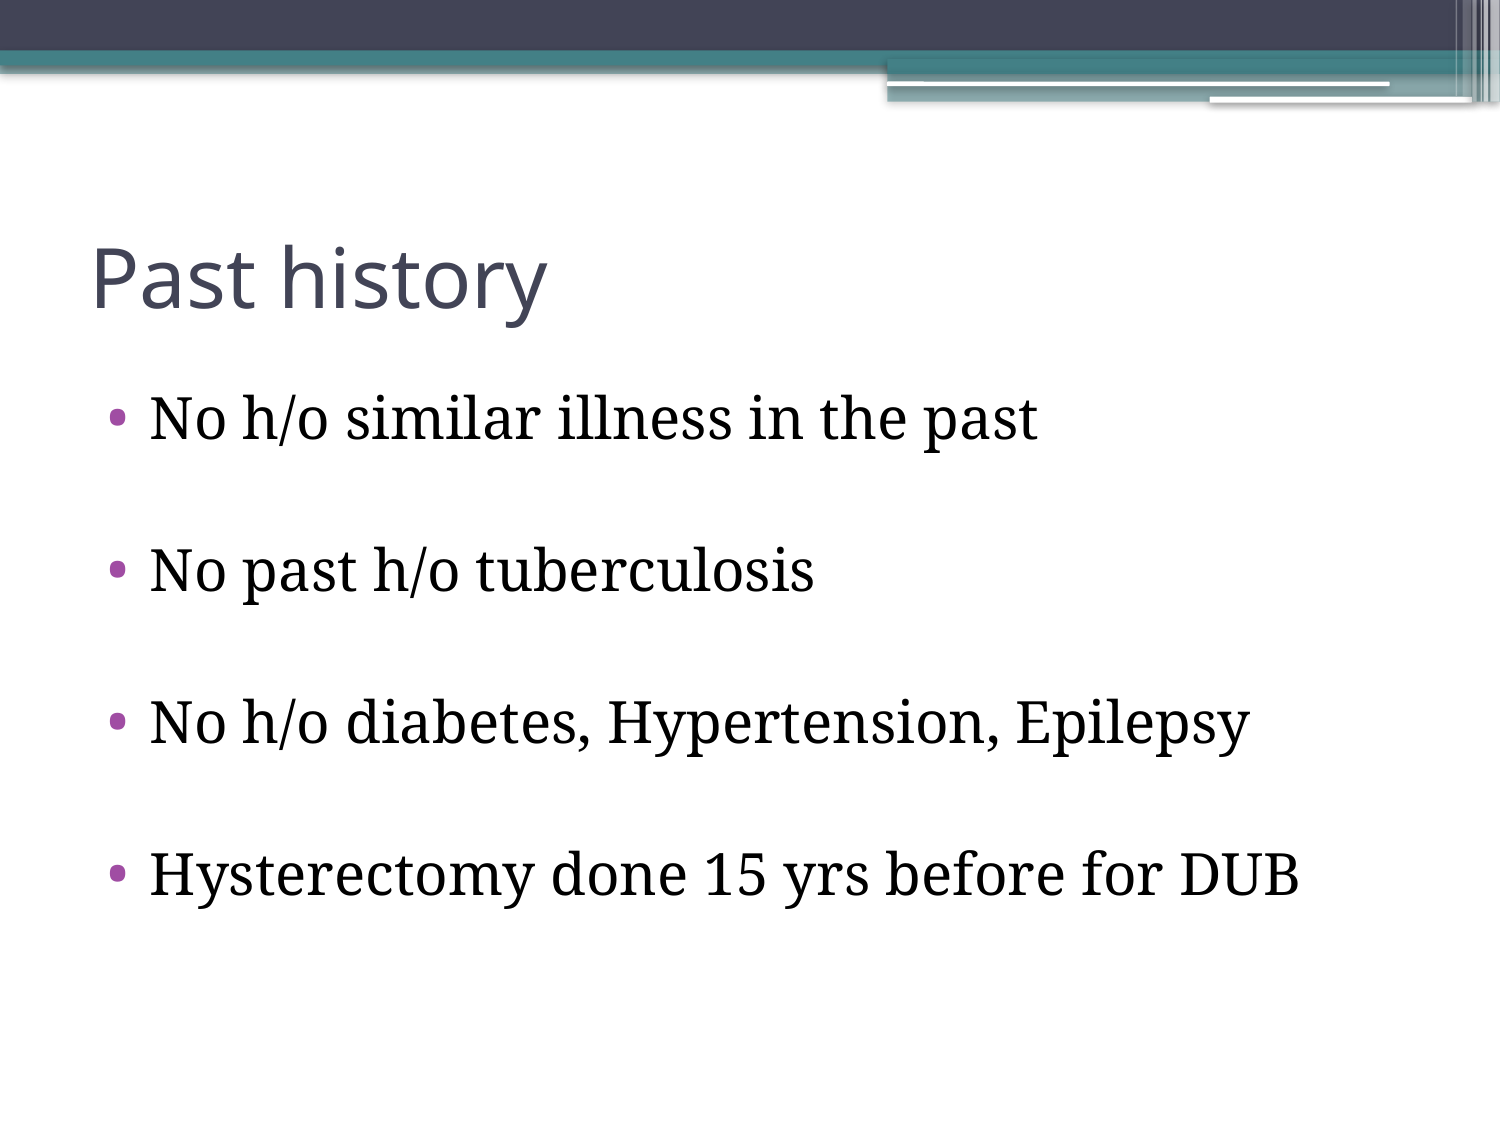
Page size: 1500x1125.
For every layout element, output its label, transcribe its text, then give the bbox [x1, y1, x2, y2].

title Past history [75, 187, 1425, 363]
list No h/o similar illness in the past No past h/o tuberculosis No h/o diabetes, Hypertension, Epilepsy Hysterectomy done 15 yrs before for DUB [75, 373, 1425, 1094]
